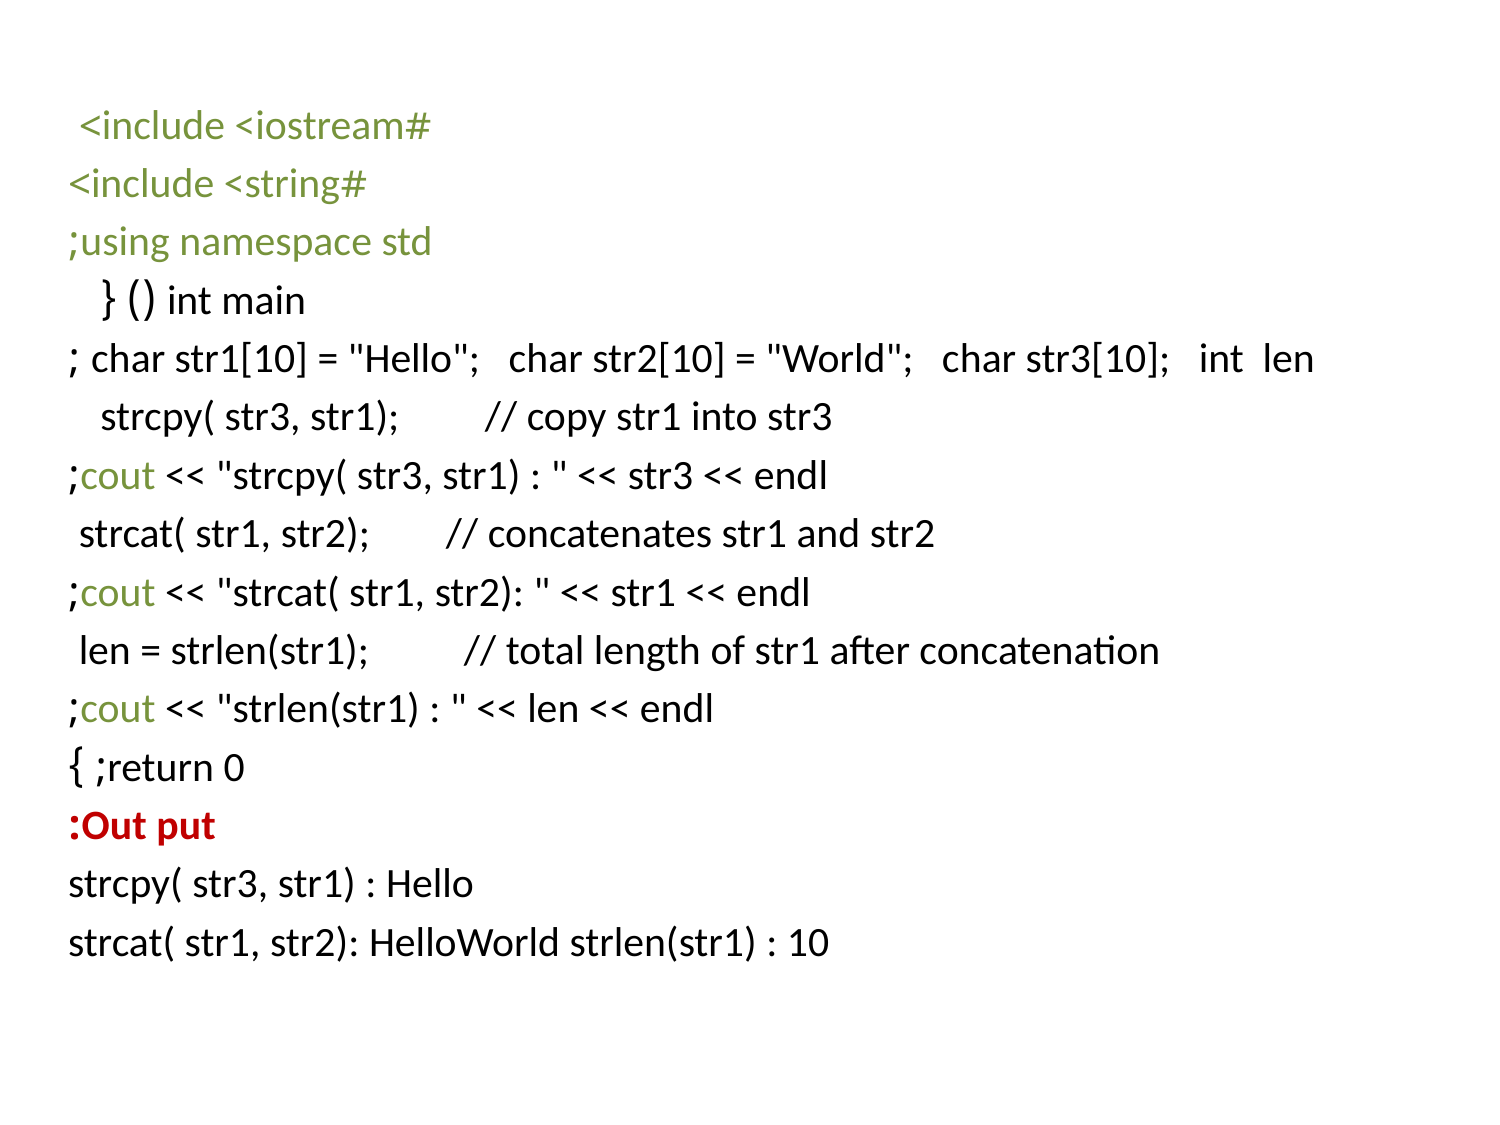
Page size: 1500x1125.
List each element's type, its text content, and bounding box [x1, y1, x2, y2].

list #include <iostream> #include <string> using namespace std; int main () { char str1[10] = "Hello"; char str2[10] = "World"; char str3[10]; int len ; strcpy( str3, str1); // copy str1 into str3 cout << "strcpy( str3, str1) : " << str3 << endl; strcat( str1, str2); // concatenates str1 and str2 cout << "strcat( str1, str2): " << str1 << endl; len = strlen(str1); // total length of str1 after concatenation cout << "strlen(str1) : " << len << endl; return 0; } Out put: strcpy( str3, str1) : Hello strcat( str1, str2): HelloWorld strlen(str1) : 10 [53, 90, 1404, 1083]
